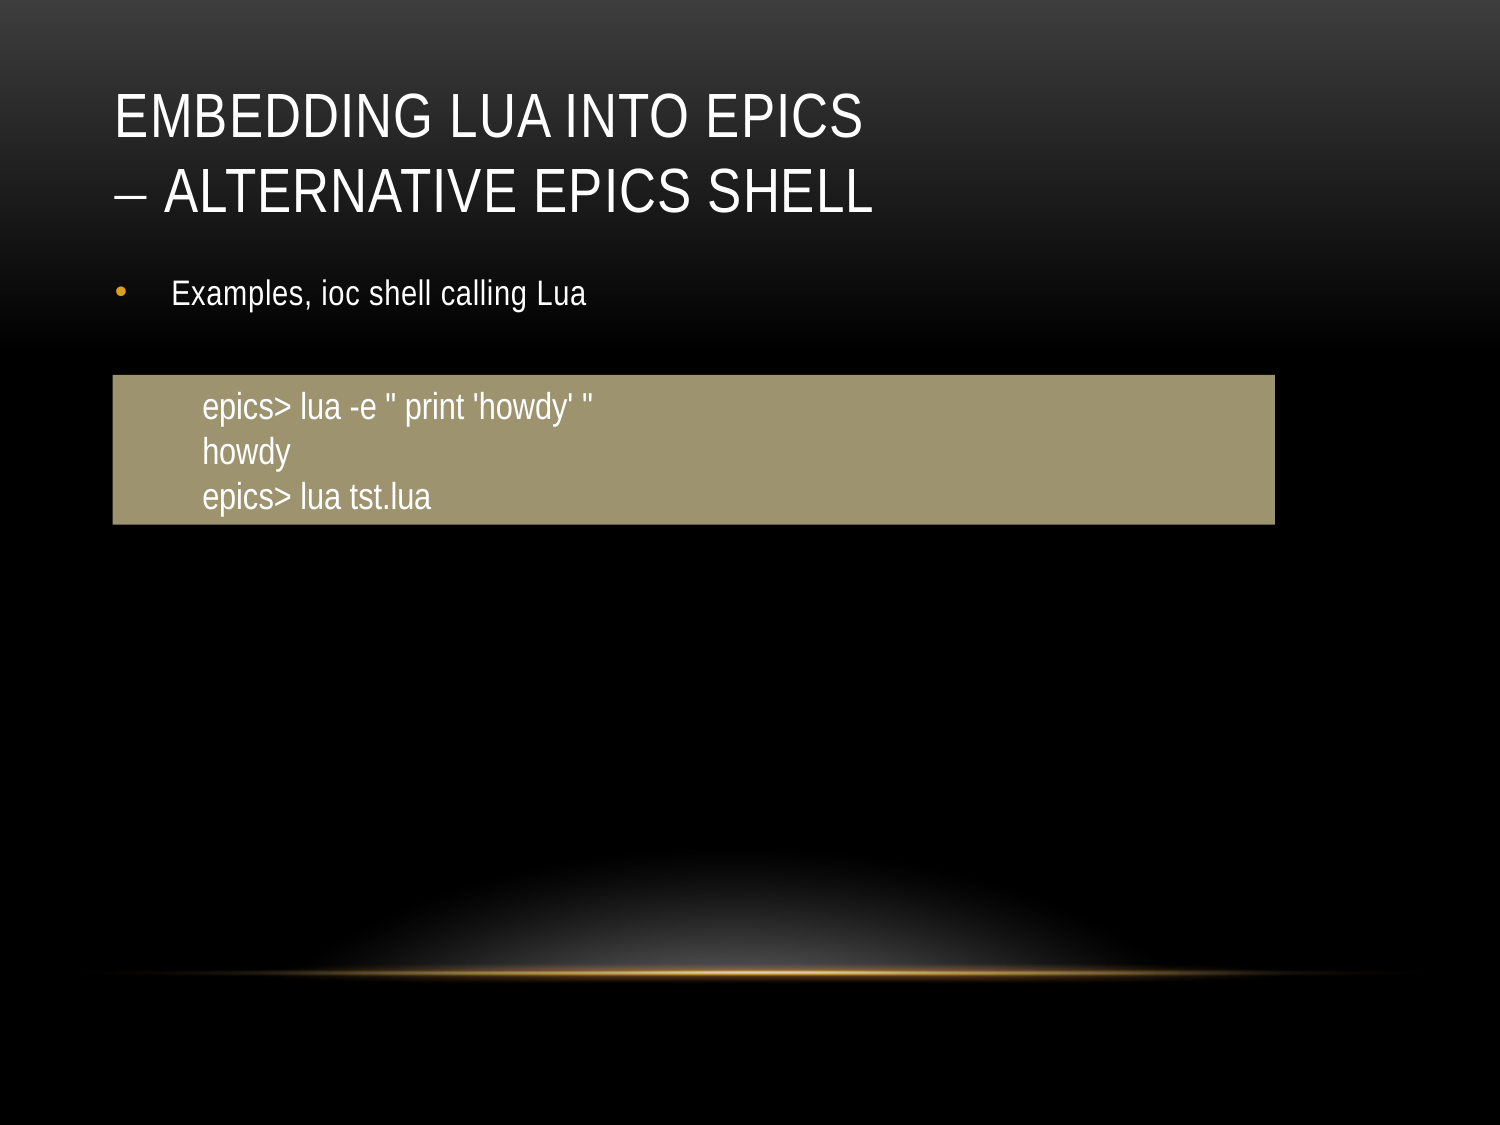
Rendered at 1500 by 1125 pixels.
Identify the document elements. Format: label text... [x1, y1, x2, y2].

list Examples, ioc shell calling Lua [99, 262, 1400, 363]
picture [0, 0, 1500, 1125]
title Embedding Lua into EPICS – Alternative EPICS SHELL [99, 45, 1400, 233]
text_box epics> lua -e " print 'howdy' " howdy epics> lua tst.lua [112, 374, 1275, 525]
